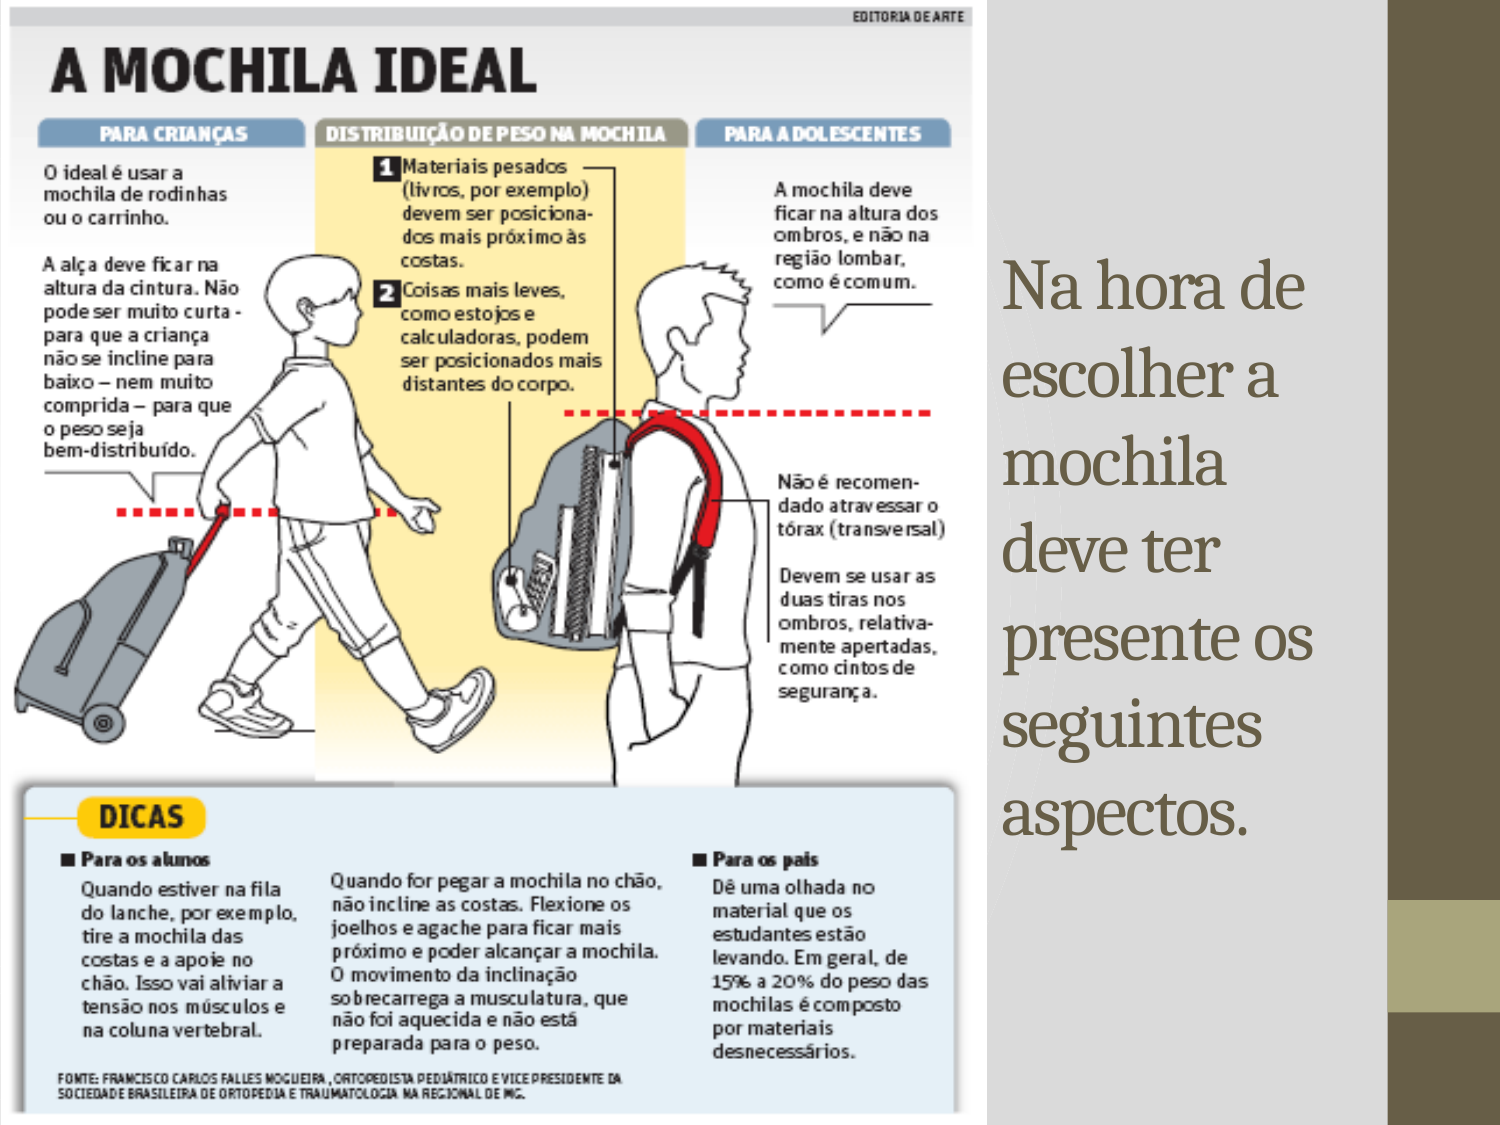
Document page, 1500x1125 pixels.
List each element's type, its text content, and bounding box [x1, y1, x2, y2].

title Na hora de escolher a mochila deve ter presente os seguintes aspectos. [996, 137, 1376, 950]
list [0, 0, 987, 1125]
